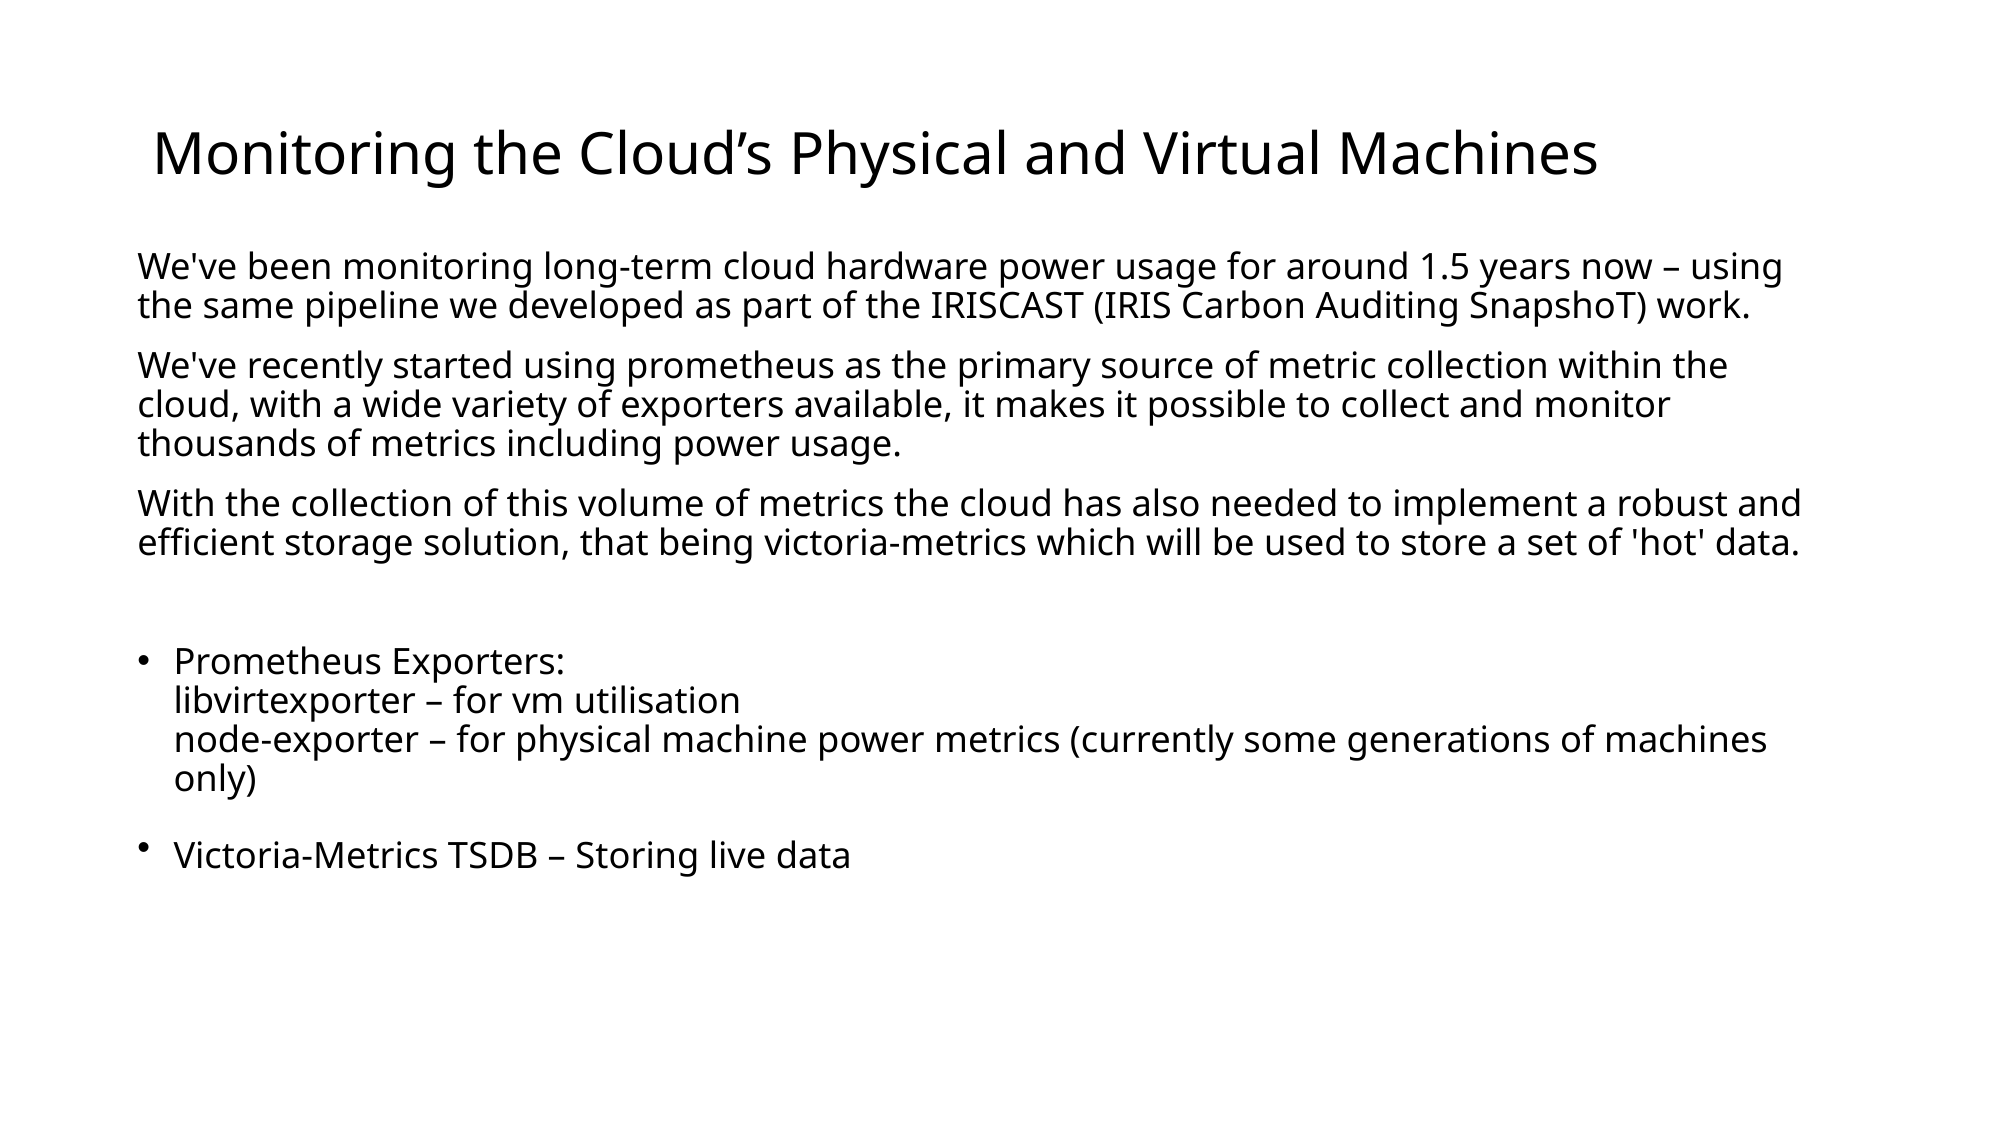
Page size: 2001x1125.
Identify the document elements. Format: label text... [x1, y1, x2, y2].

title Monitoring the Cloud’s Physical and Virtual Machines [137, 46, 1863, 265]
list We've been monitoring long-term cloud hardware power usage for around 1.5 years now – using the same pipeline we developed as part of the IRISCAST (IRIS Carbon Auditing SnapshoT) work. We've recently started using prometheus as the primary source of metric collection within the cloud, with a wide variety of exporters available, it makes it possible to collect and monitor thousands of metrics including power usage. With the collection of this volume of metrics the cloud has also needed to implement a robust and efficient storage solution, that being victoria-metrics which will be used to store a set of 'hot' data. Prometheus Exporters: libvirtexporter – for vm utilisation node-exporter – for physical machine power metrics (currently some generations of machines only) Victoria-Metrics TSDB – Storing live data [122, 240, 1848, 955]
